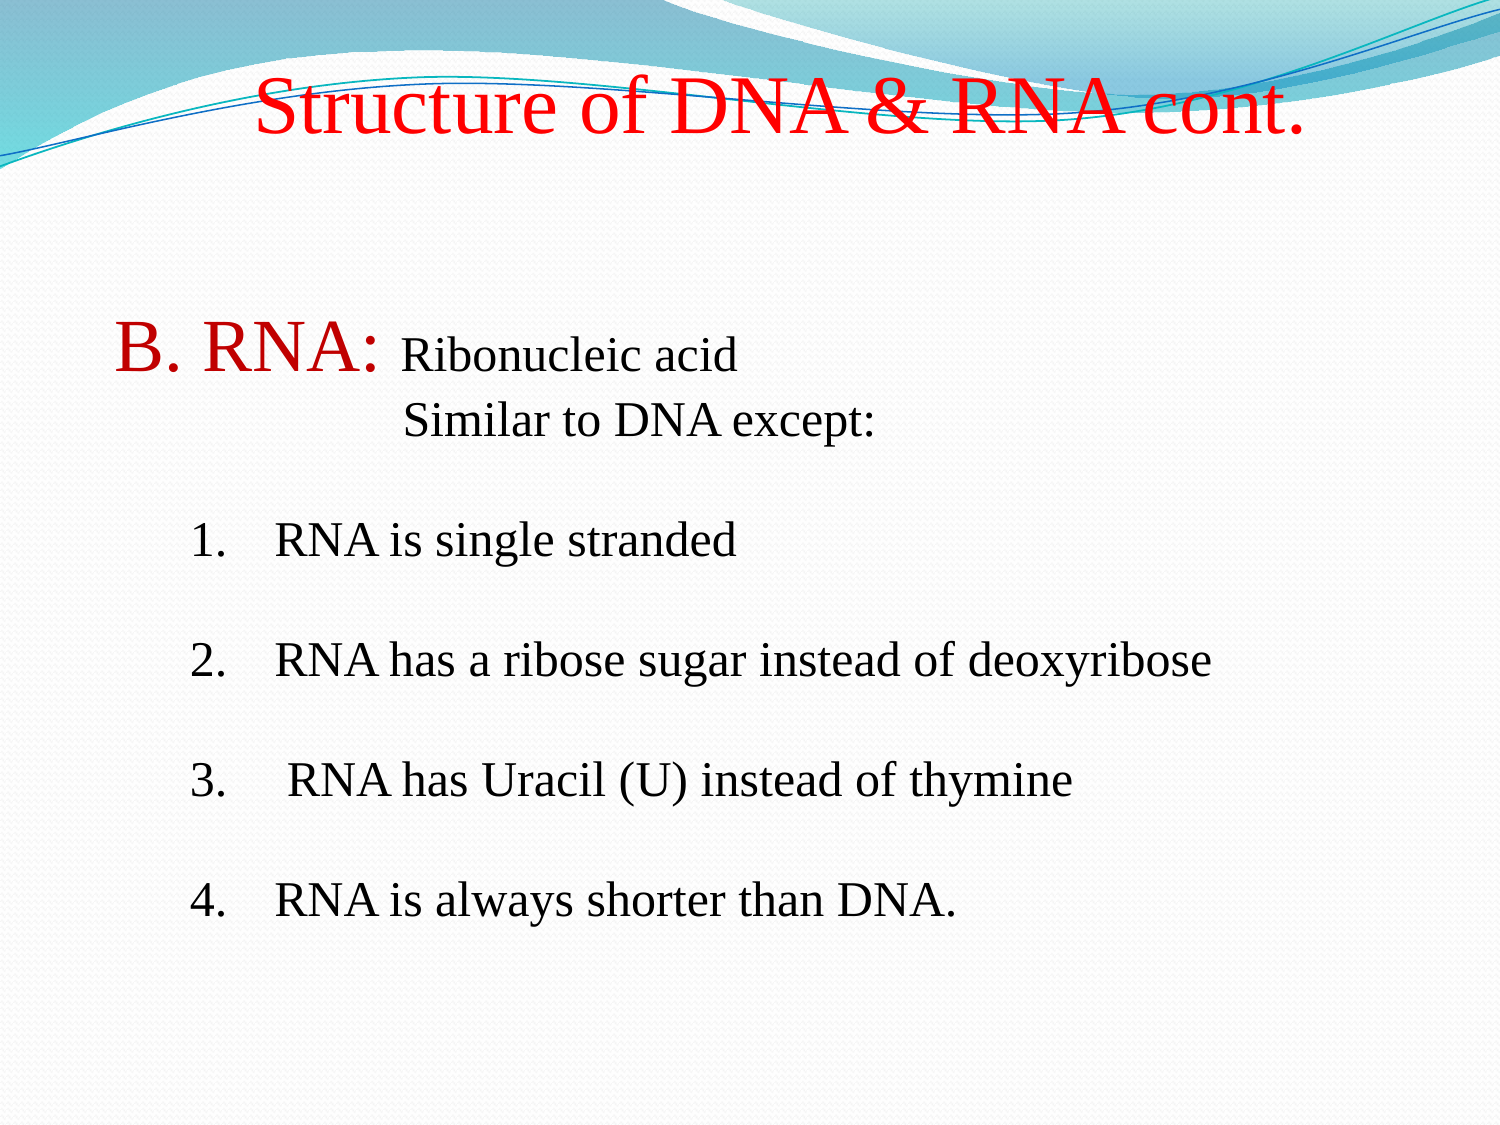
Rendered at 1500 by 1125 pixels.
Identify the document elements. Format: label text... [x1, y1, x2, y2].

text_box Structure of DNA & RNA cont. [238, 42, 1323, 158]
text_box B. RNA: Ribonucleic acid Similar to DNA except: RNA is single stranded RNA has a ribose sugar instead of deoxyribose RNA has Uracil (U) instead of thymine RNA is always shorter than DNA. [100, 289, 1365, 934]
